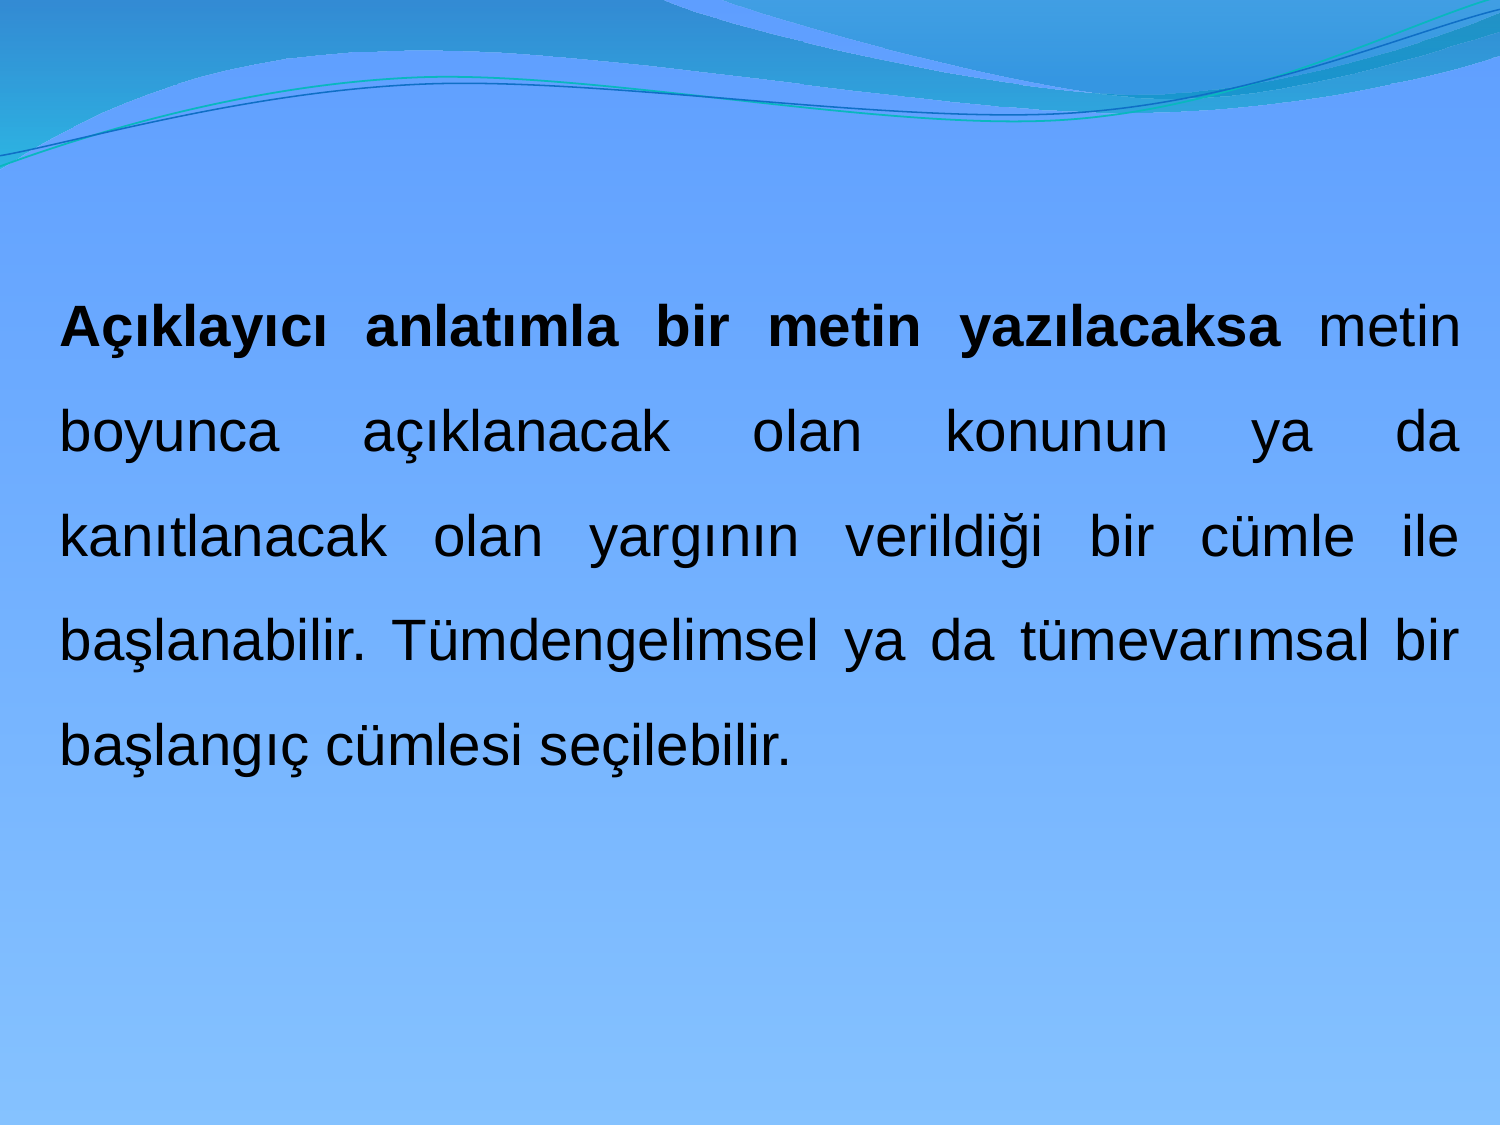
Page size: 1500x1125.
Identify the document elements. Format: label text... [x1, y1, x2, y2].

list Açıklayıcı anlatımla bir metin yazılacaksa metin boyunca açıklanacak olan konunun ya da kanıtlanacak olan yargının verildiği bir cümle ile başlanabilir. Tümdengelimsel ya da tümevarımsal bir başlangıç cümlesi seçilebilir. [0, 246, 1477, 1038]
